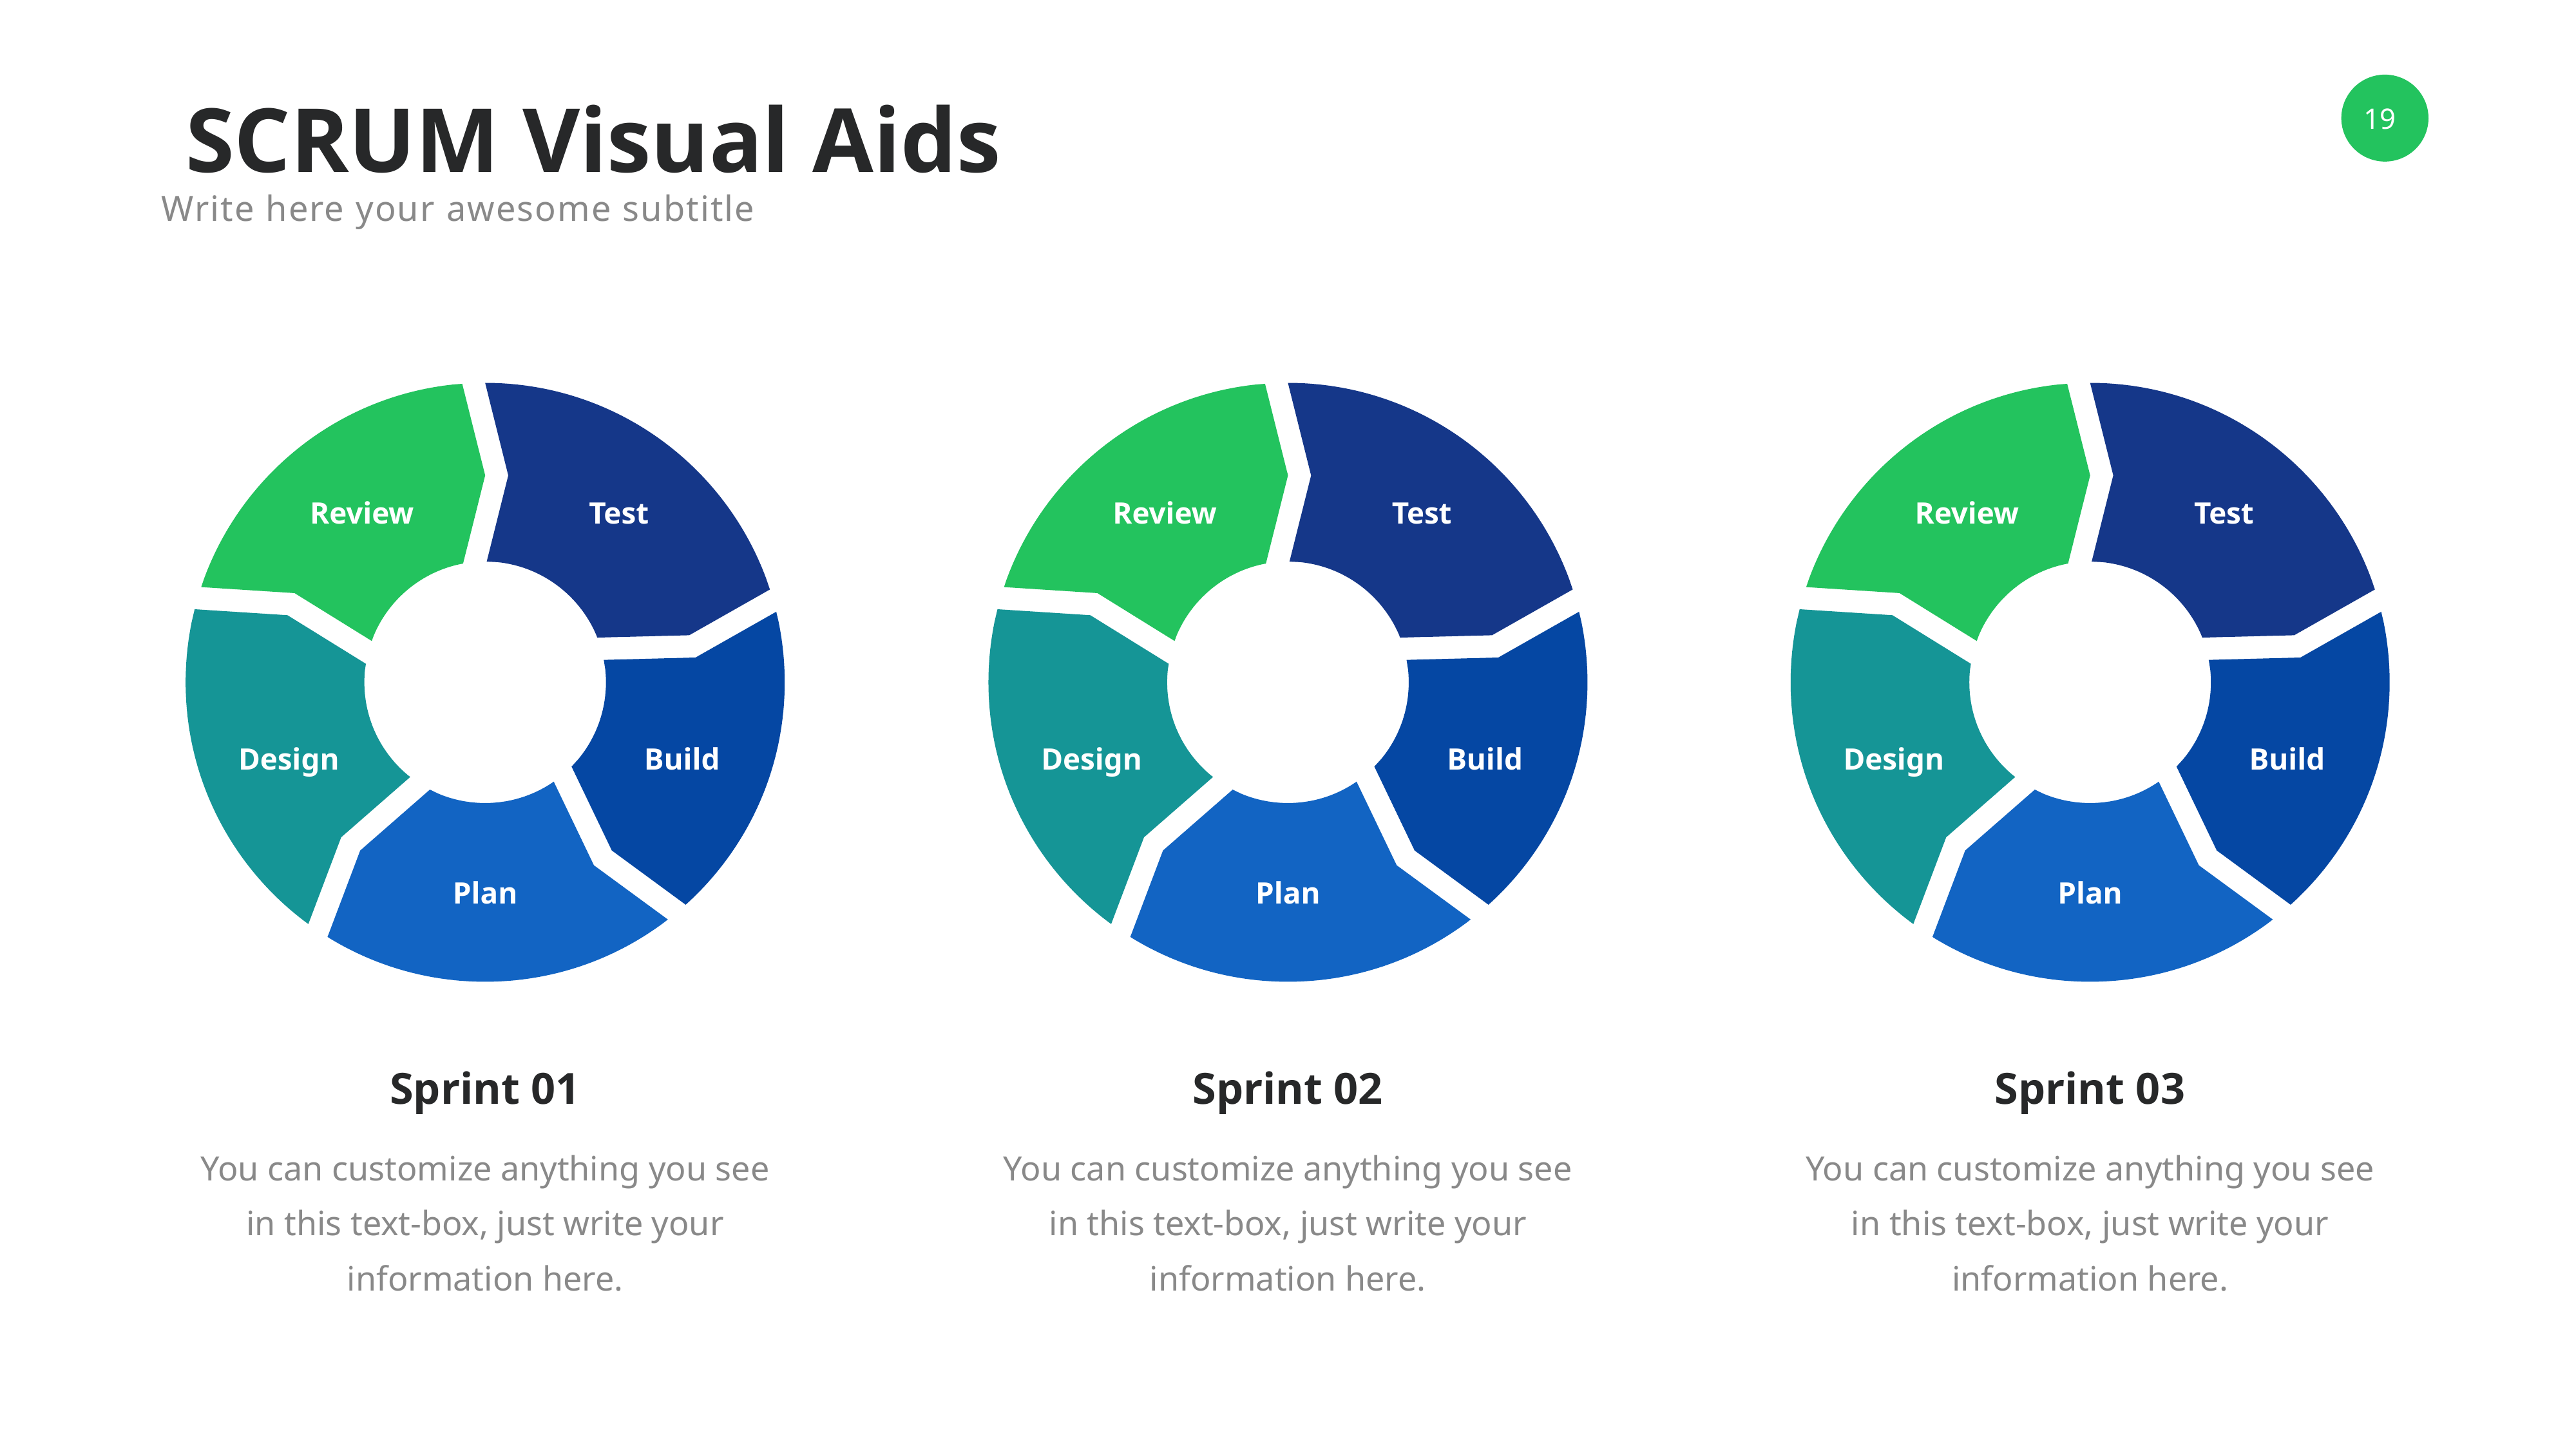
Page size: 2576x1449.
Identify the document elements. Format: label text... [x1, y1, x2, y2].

text_box Plan [443, 869, 528, 914]
text_box [2175, 611, 2390, 906]
text_box You can customize anything you see in this text-box, just write your information here. [1790, 1127, 2390, 1303]
text_box Test [1382, 489, 1462, 535]
text_box Sprint 01 [380, 1056, 590, 1117]
text_box [1003, 383, 1289, 642]
text_box Review [300, 489, 424, 535]
text_box [1373, 611, 1589, 906]
text_box Review [1103, 489, 1226, 535]
text_box [1789, 608, 2017, 925]
text_box [571, 611, 786, 906]
text_box Build [1437, 735, 1532, 781]
text_box Build [634, 735, 730, 781]
text_box [987, 608, 1214, 925]
text_box [484, 382, 771, 639]
text_box Design [1031, 735, 1152, 781]
text_box [200, 383, 486, 642]
text_box [327, 781, 669, 983]
text_box Test [2184, 489, 2264, 535]
text_box Plan [2048, 869, 2132, 914]
text_box Plan [1246, 869, 1330, 914]
text_box Design [229, 735, 349, 781]
text_box [1931, 781, 2275, 983]
text_box Sprint 02 [1183, 1056, 1393, 1117]
text_box Test [579, 489, 659, 535]
text_box Review [1905, 489, 2029, 535]
text_box [1129, 781, 1472, 983]
text_box SCRUM Visual Aids [176, 51, 1011, 195]
text_box [185, 608, 412, 925]
text_box Build [2239, 735, 2335, 781]
text_box [2089, 382, 2376, 639]
text_box You can customize anything you see in this text-box, just write your information here. [186, 1127, 785, 1303]
text_box [1287, 382, 1574, 639]
text_box Sprint 03 [1985, 1056, 2195, 1117]
text_box [1805, 383, 2091, 642]
text_box Write here your awesome subtitle [151, 182, 765, 233]
text_box Design [1833, 735, 1954, 781]
text_box You can customize anything you see in this text-box, just write your information here. [988, 1127, 1588, 1303]
